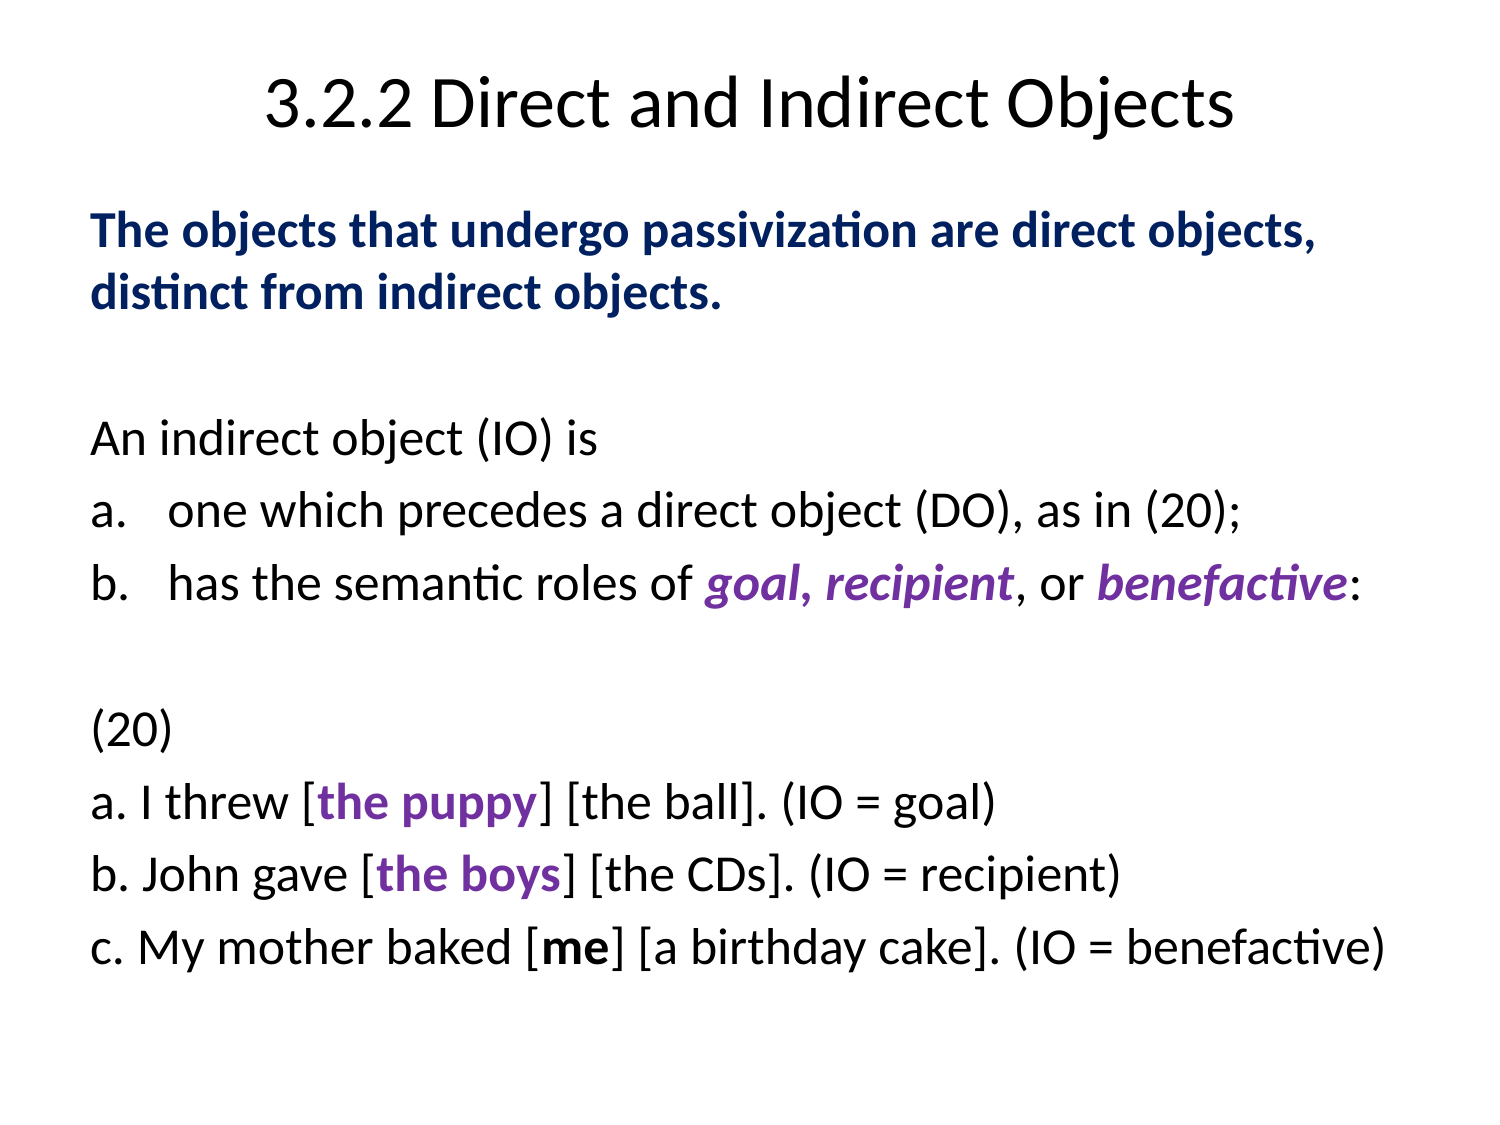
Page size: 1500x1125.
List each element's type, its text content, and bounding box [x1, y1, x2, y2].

list The objects that undergo passivization are direct objects, distinct from indirect objects. An indirect object (IO) is one which precedes a direct object (DO), as in (20); has the semantic roles of goal, recipient, or benefactive: (20) a. I threw [the puppy] [the ball]. (IO = goal) b. John gave [the boys] [the CDs]. (IO = recipient) c. My mother baked [me] [a birthday cake]. (IO = benefactive) [75, 187, 1425, 1075]
title 3.2.2 Direct and Indirect Objects [75, 45, 1425, 150]
